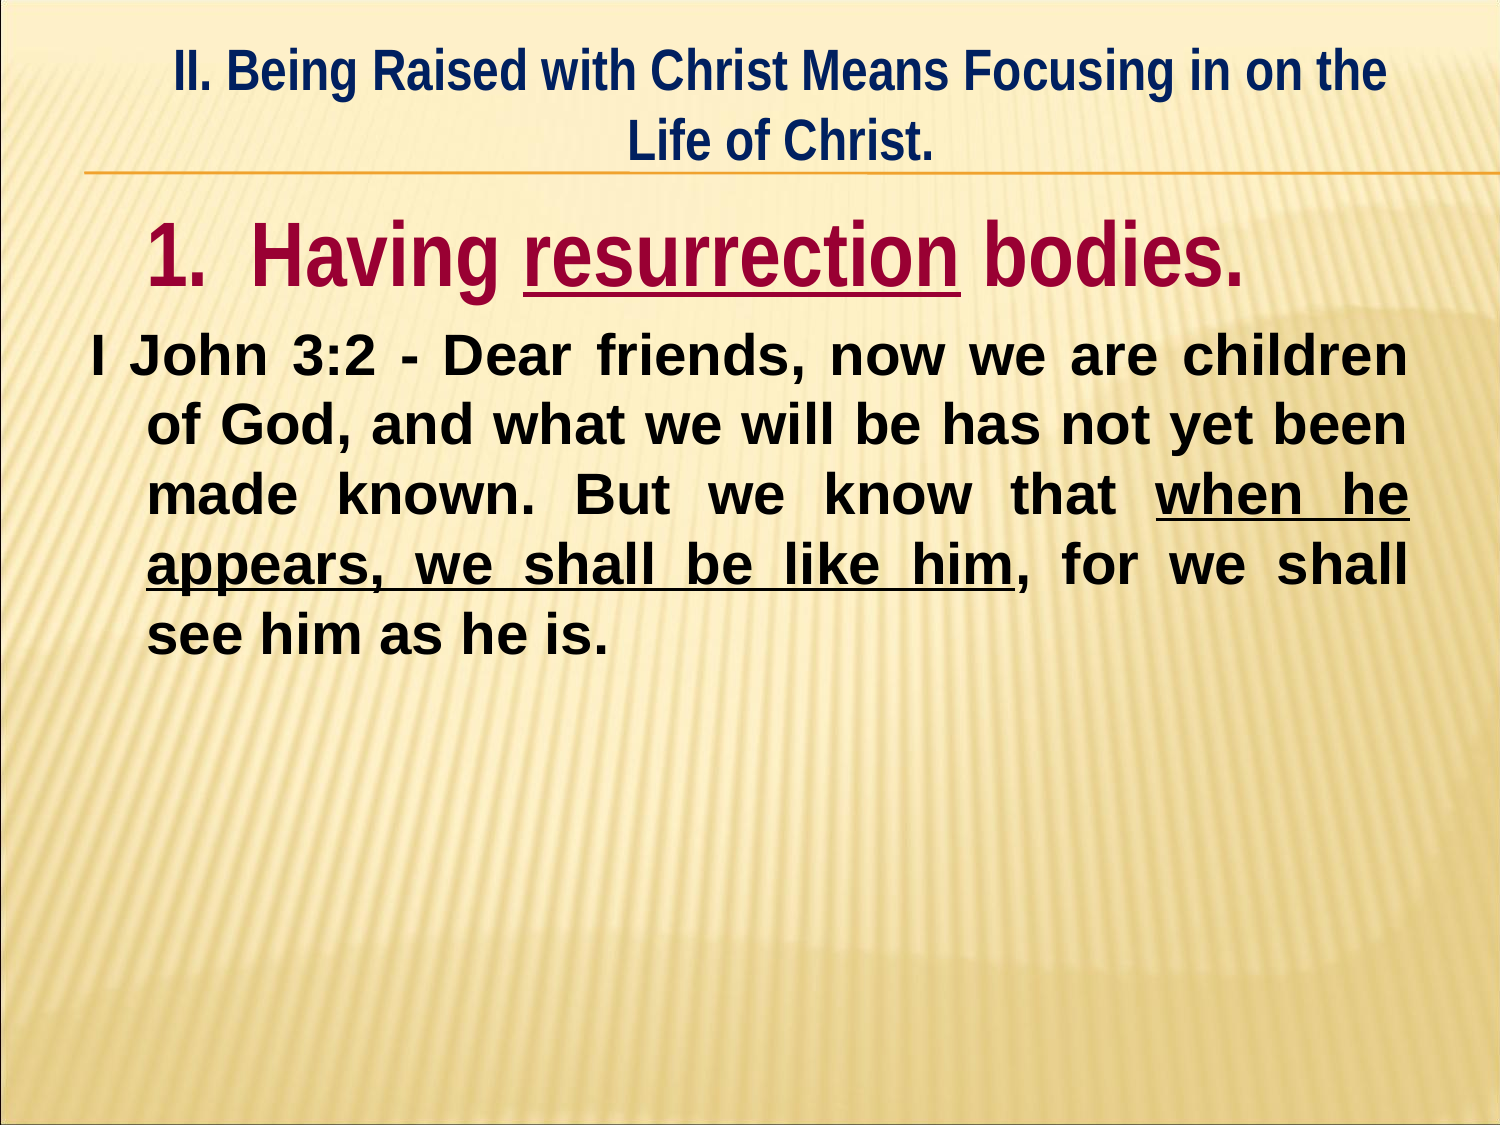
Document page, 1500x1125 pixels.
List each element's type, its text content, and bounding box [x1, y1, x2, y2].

text_box II. Being Raised with Christ Means Focusing in on the Life of Christ. [137, 24, 1425, 180]
list 1. Having resurrection bodies. I John 3:2 - Dear friends, now we are children of God, and what we will be has not yet been made known. But we know that when he appears, we shall be like him, for we shall see him as he is. [75, 187, 1425, 1075]
picture [0, 0, 1500, 1125]
